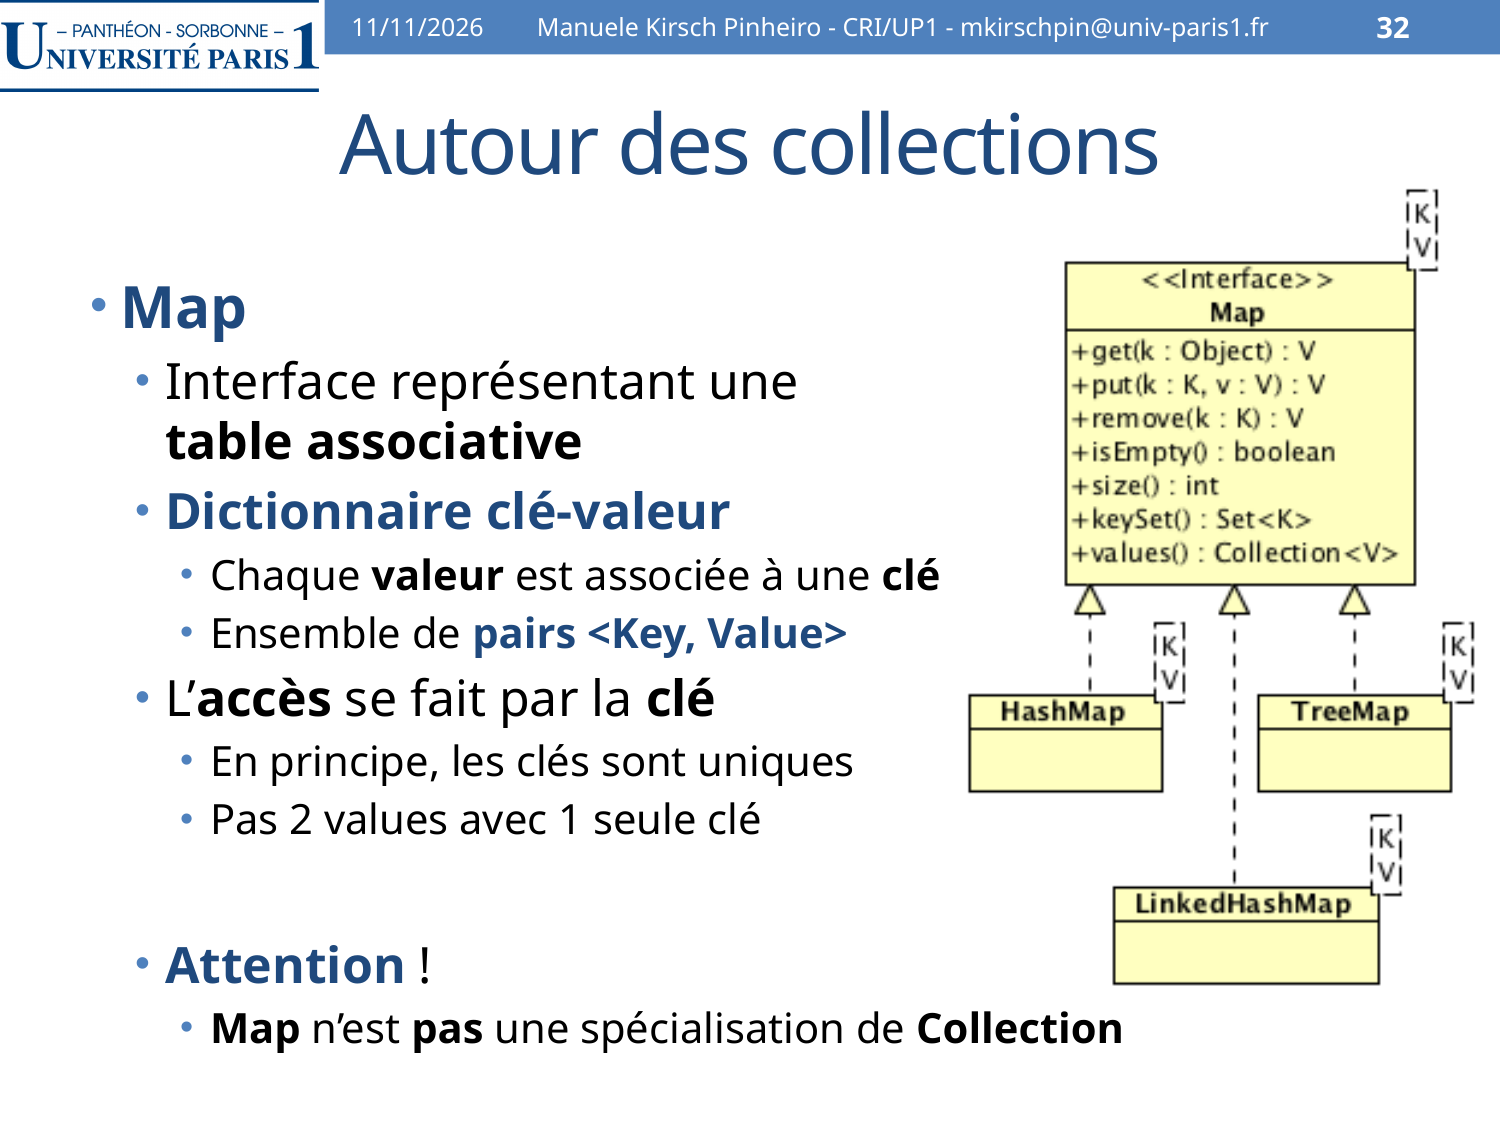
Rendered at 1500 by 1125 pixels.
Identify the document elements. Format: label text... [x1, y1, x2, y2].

slide_number 32 [1340, 3, 1425, 55]
title Autour des collections [76, 66, 1425, 218]
picture [0, 0, 319, 92]
picture [962, 183, 1477, 988]
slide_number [336, 3, 478, 55]
list Map Interface représentant une table associative Dictionnaire clé-valeur Chaque valeur est associée à une clé Ensemble de pairs <Key, Value> L’accès se fait par la clé En principe, les clés sont uniques Pas 2 values avec 1 seule clé Attention ! Map n’est pas une spécialisation de Collection [75, 262, 1425, 1063]
footer Manuele Kirsch Pinheiro - CRI/UP1 - mkirschpin@univ-paris1.fr [478, 3, 1329, 55]
